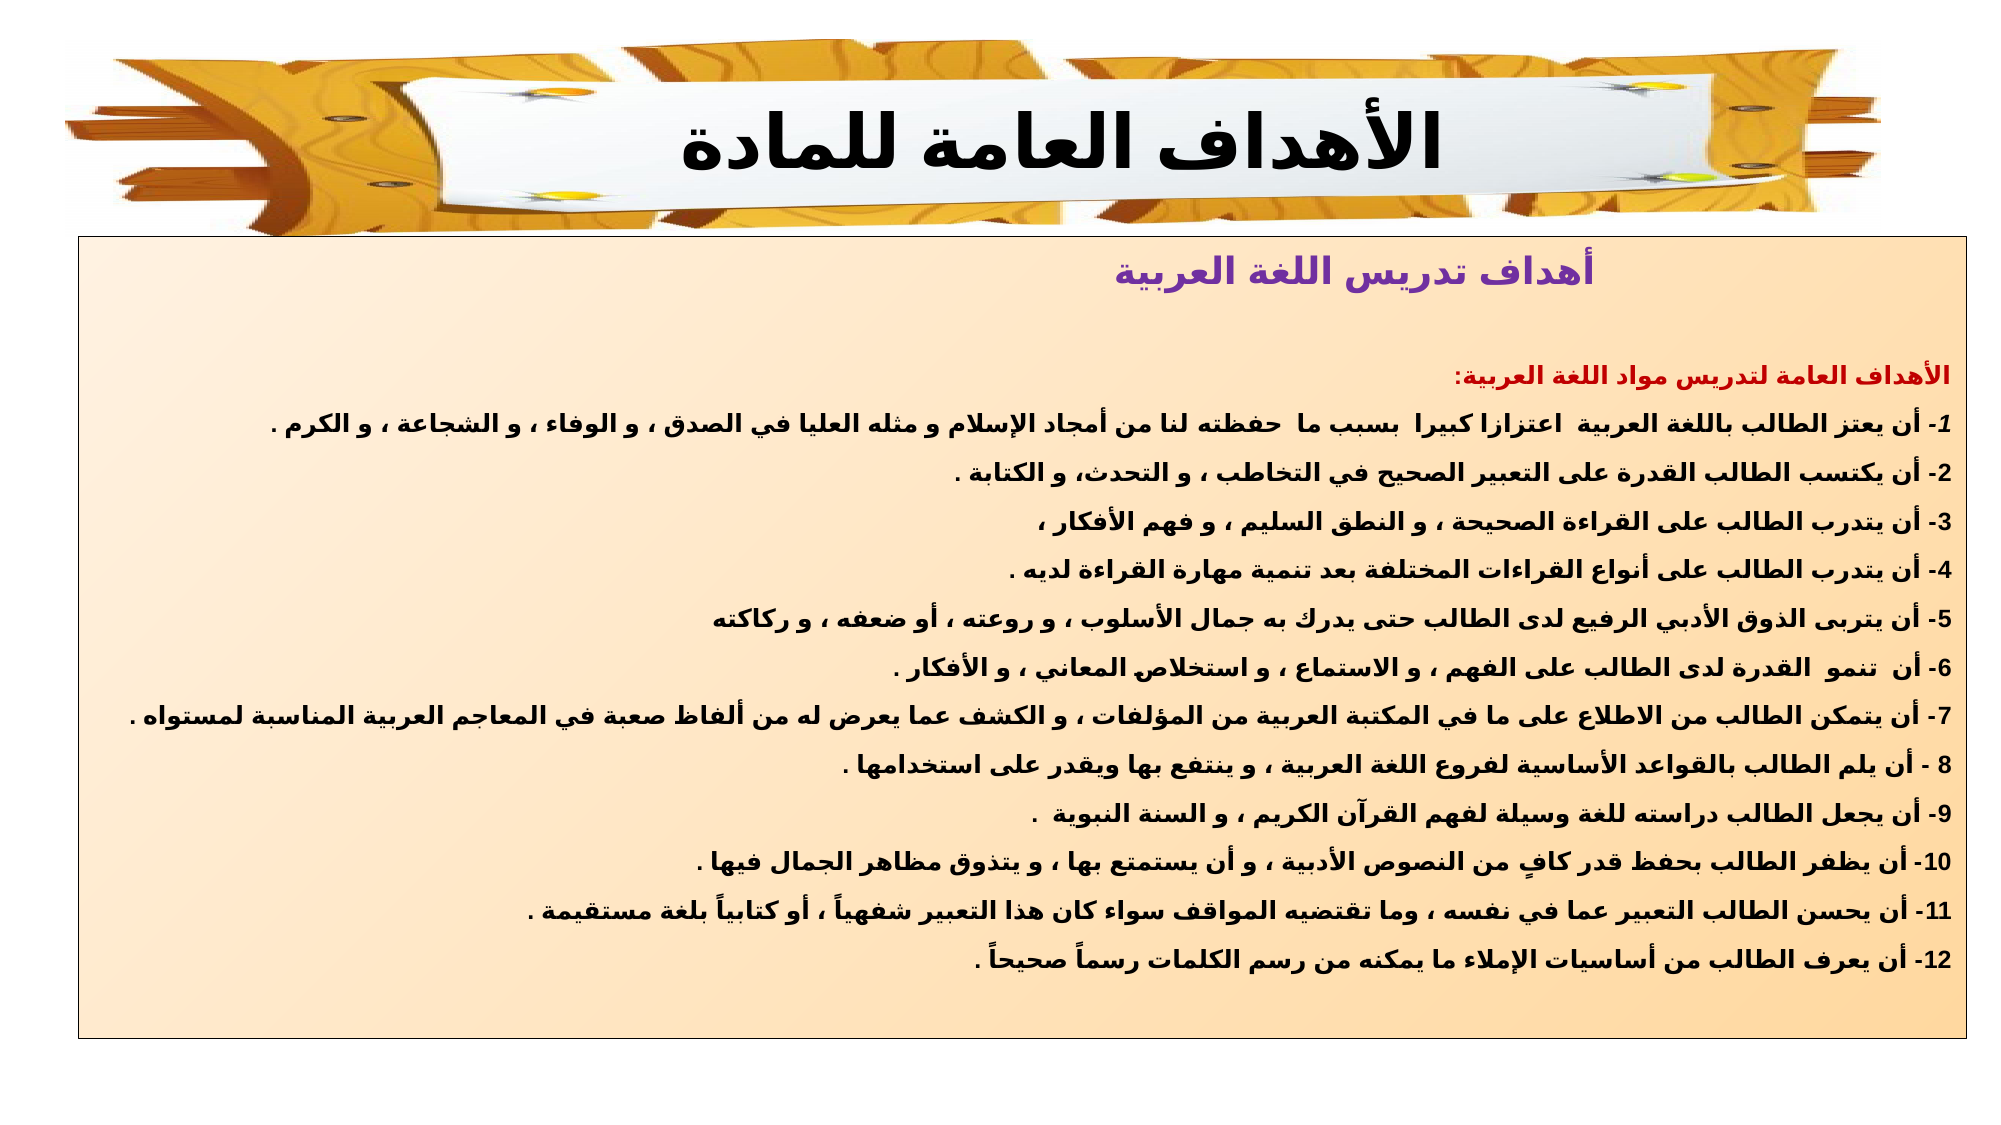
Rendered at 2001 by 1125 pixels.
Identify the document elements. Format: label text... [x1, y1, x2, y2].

picture [65, 39, 1881, 237]
text_box أهداف تدريس اللغة العربية الأهداف العامة لتدريس مواد اللغة العربية: 1- أن يعتز الطالب باللغة العربية اعتزازا كبيرا بسبب ما حفظته لنا من أمجاد الإسلام و مثله العليا في الصدق ، و الوفاء ، و الشجاعة ، و الكرم . 2- أن يكتسب الطالب القدرة على التعبير الصحيح في التخاطب ، و التحدث، و الكتابة . 3- أن يتدرب الطالب على القراءة الصحيحة ، و النطق السليم ، و فهم الأفكار ، 4- أن يتدرب الطالب على أنواع القراءات المختلفة بعد تنمية مهارة القراءة لديه . 5- أن يتربى الذوق الأدبي الرفيع لدى الطالب حتى يدرك به جمال الأسلوب ، و روعته ، أو ضعفه ، و ركاكته 6- أن تنمو القدرة لدى الطالب على الفهم ، و الاستماع ، و استخلاص المعاني ، و الأفكار . 7- أن يتمكن الطالب من الاطلاع على ما في المكتبة العربية من المؤلفات ، و الكشف عما يعرض له من ألفاظ صعبة في المعاجم العربية المناسبة لمستواه . 8 - أن يلم الطالب بالقواعد الأساسية لفروع اللغة العربية ، و ينتفع بها ويقدر على استخدامها . 9- أن يجعل الطالب دراسته للغة وسيلة لفهم القرآن الكريم ، و السنة النبوية . 10- أن يظفر الطالب بحفظ قدر كافٍ من النصوص الأدبية ، و أن يستمتع بها ، و يتذوق مظاهر الجمال فيها . 11- أن يحسن الطالب التعبير عما في نفسه ، وما تقتضيه المواقف سواء كان هذا التعبير شفهياً ، أو كتابياً بلغة مستقيمة . 12- أن يعرف الطالب من أساسيات الإملاء ما يمكنه من رسم الكلمات رسماً صحيحاً . [78, 236, 1967, 1039]
